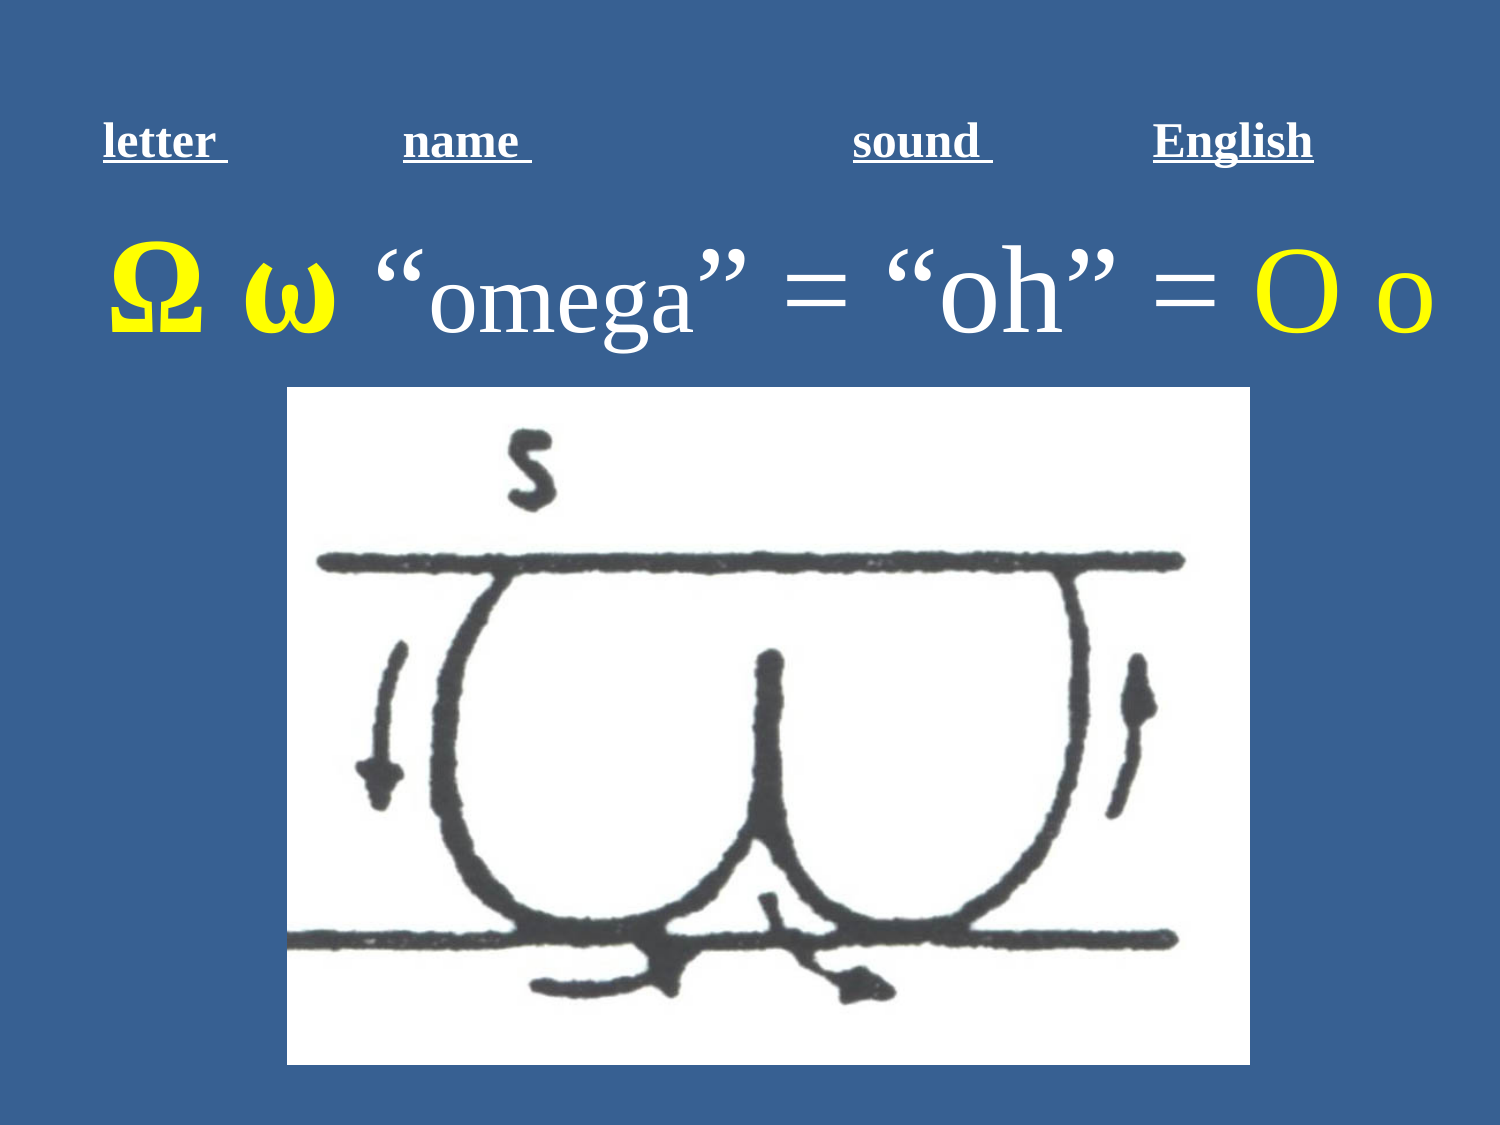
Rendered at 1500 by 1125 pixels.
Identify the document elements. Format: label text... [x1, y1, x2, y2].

text_box letter name sound English [87, 99, 1329, 175]
picture [287, 387, 1251, 1066]
text_box Ω ω “omega” = “oh” = O o [92, 199, 1452, 365]
